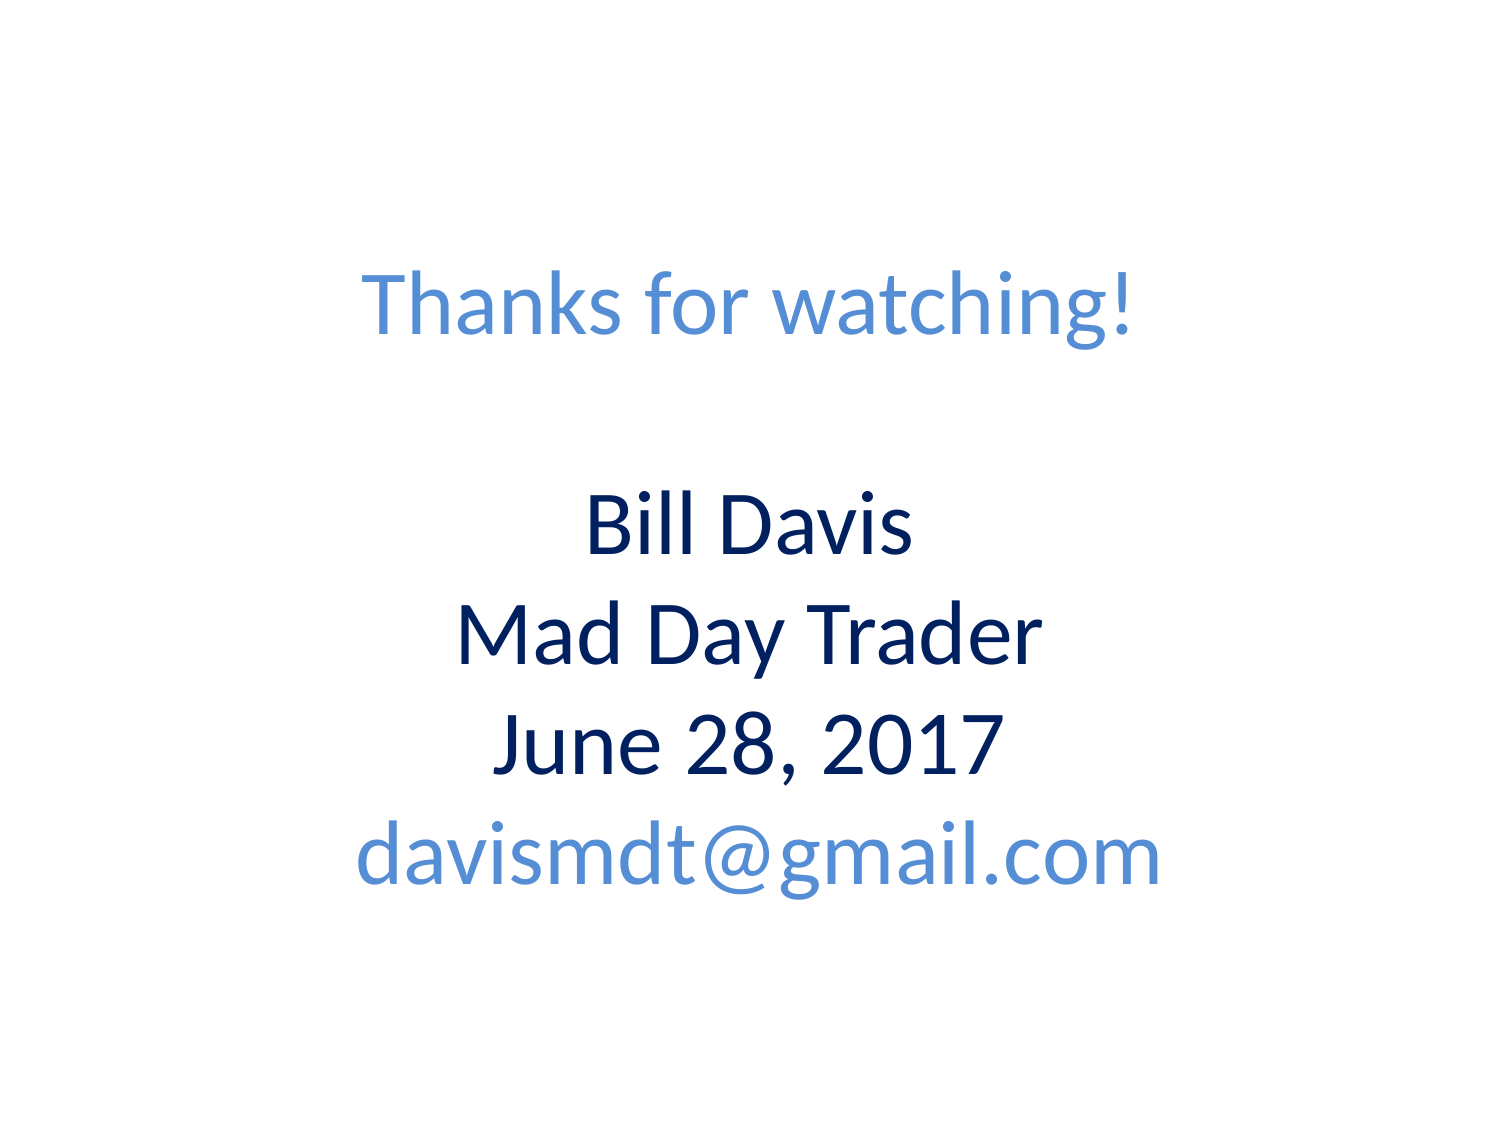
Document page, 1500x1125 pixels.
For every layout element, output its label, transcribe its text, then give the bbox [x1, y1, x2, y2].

title Thanks for watching! Bill Davis Mad Day Trader June 28, 2017 davismdt@gmail.com [75, 45, 1425, 1100]
